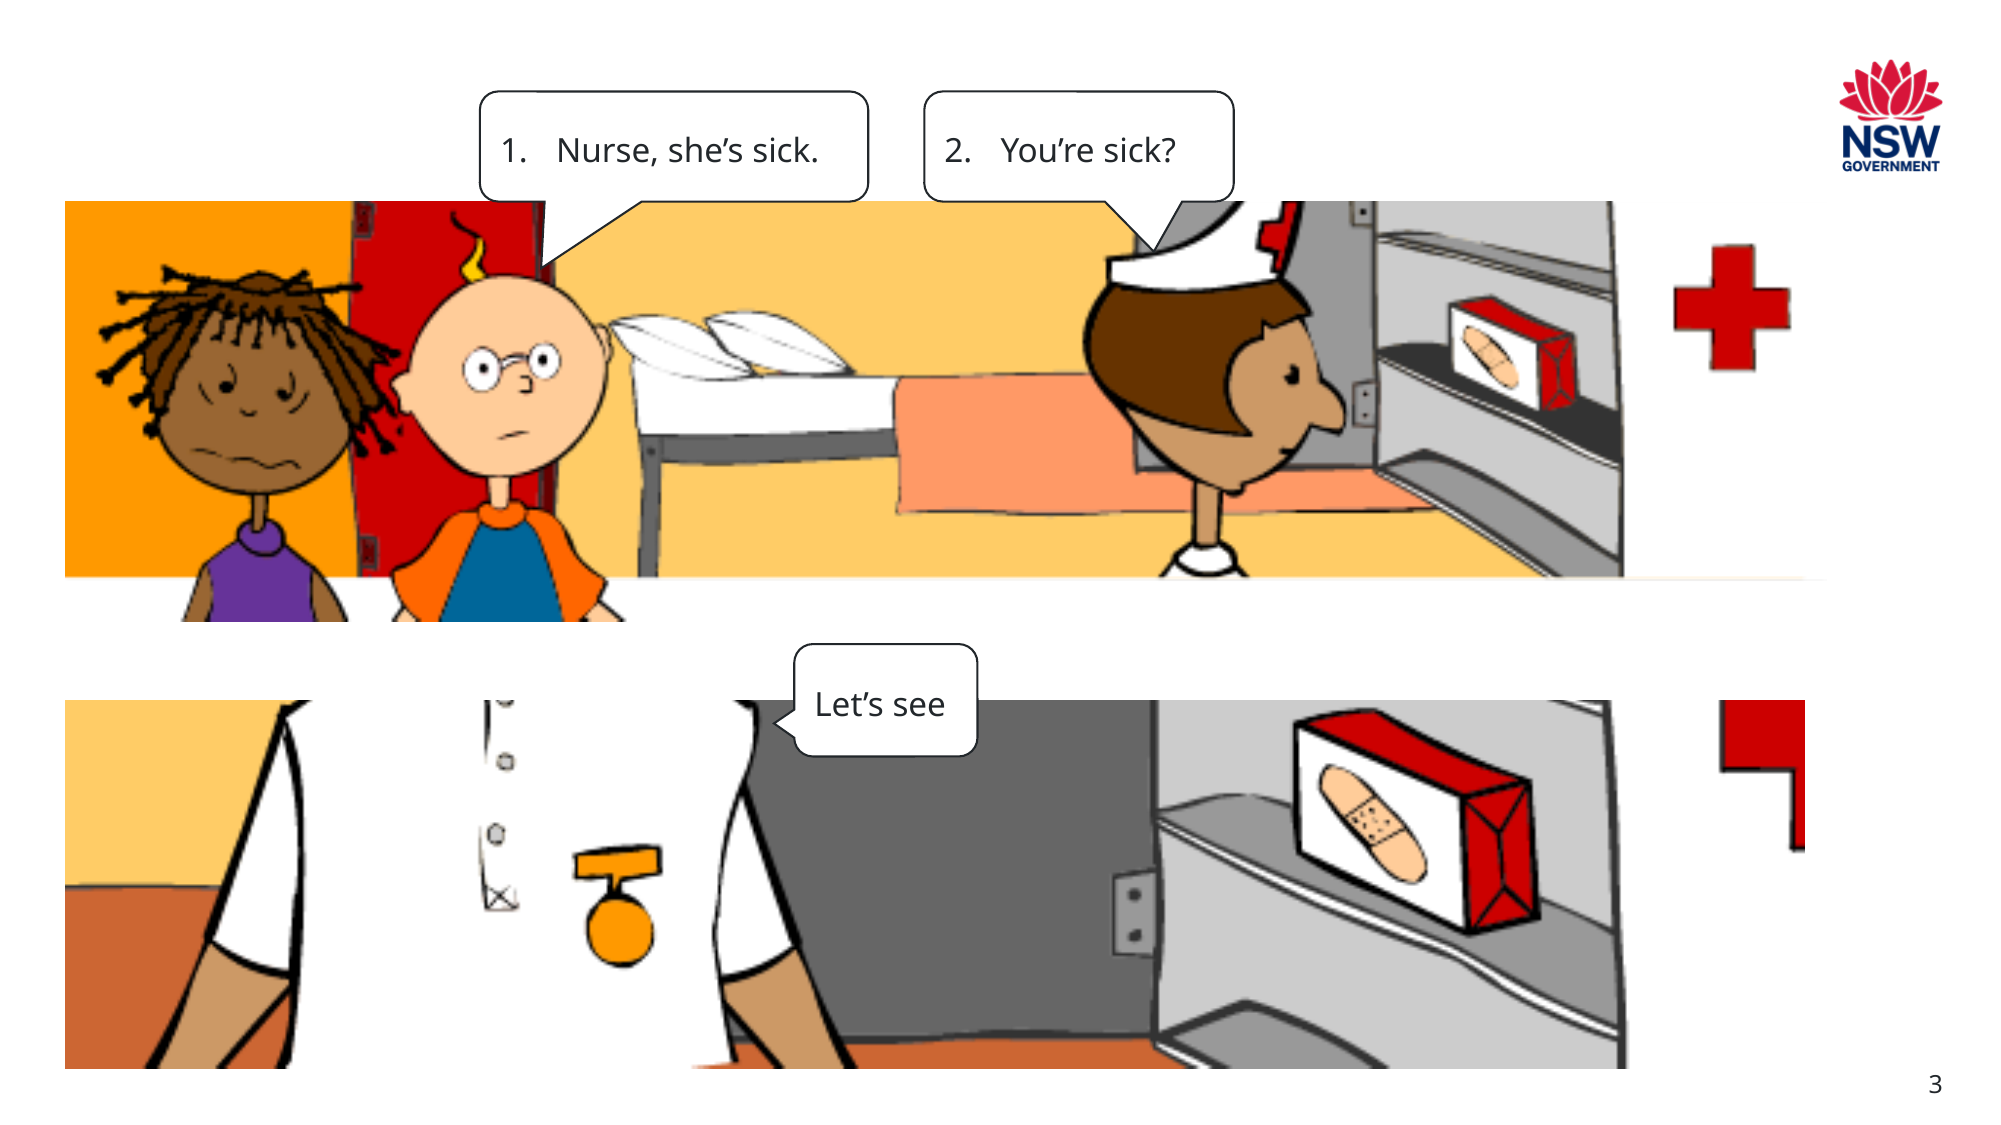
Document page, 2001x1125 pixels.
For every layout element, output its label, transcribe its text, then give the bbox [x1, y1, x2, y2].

text_box You’re sick? [923, 90, 1235, 201]
text_box Let’s see [793, 643, 979, 700]
text_box Nurse, she’s sick. [478, 90, 870, 201]
slide_number 3 [1824, 1068, 1943, 1099]
picture [65, 700, 1805, 1069]
picture [65, 201, 1827, 622]
picture [1839, 59, 1943, 172]
